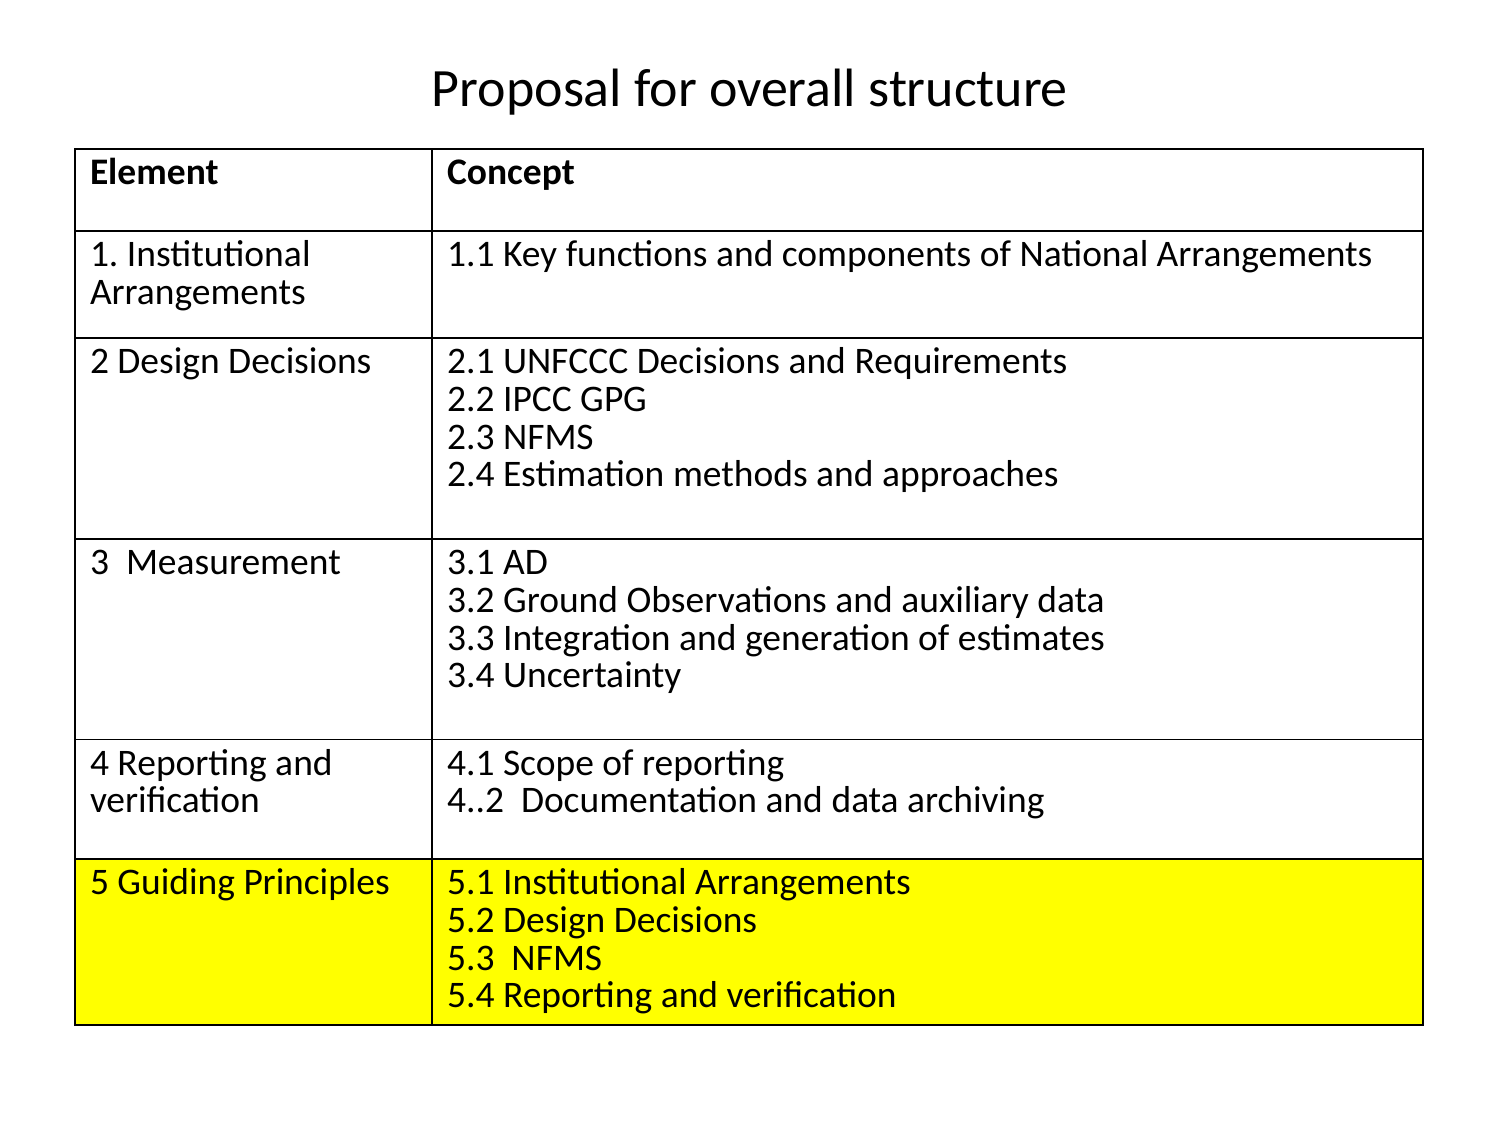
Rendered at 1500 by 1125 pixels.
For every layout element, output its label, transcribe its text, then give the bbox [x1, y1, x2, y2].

table_cell 1. Institutional Arrangements [76, 232, 431, 337]
table_cell 3.1 AD 3.2 Ground Observations and auxiliary data 3.3 Integration and generation of estimates 3.4 Uncertainty [433, 540, 1422, 739]
table_header Element [76, 150, 431, 230]
table_cell 2 Design Decisions [76, 339, 431, 538]
table_cell 2.1 UNFCCC Decisions and Requirements 2.2 IPCC GPG 2.3 NFMS 2.4 Estimation methods and approaches [433, 339, 1422, 538]
table_cell 5 Guiding Principles [76, 860, 431, 1024]
title Proposal for overall structure [75, 45, 1425, 126]
table_cell 4 Reporting and verification [76, 740, 431, 858]
table_cell 4.1 Scope of reporting 4..2 Documentation and data archiving [433, 740, 1422, 858]
table_cell 3 Measurement [76, 540, 431, 739]
table_header Concept [433, 150, 1422, 230]
table_cell 1.1 Key functions and components of National Arrangements [433, 232, 1422, 337]
table_cell 5.1 Institutional Arrangements 5.2 Design Decisions 5.3 NFMS 5.4 Reporting and verification [433, 860, 1422, 1024]
